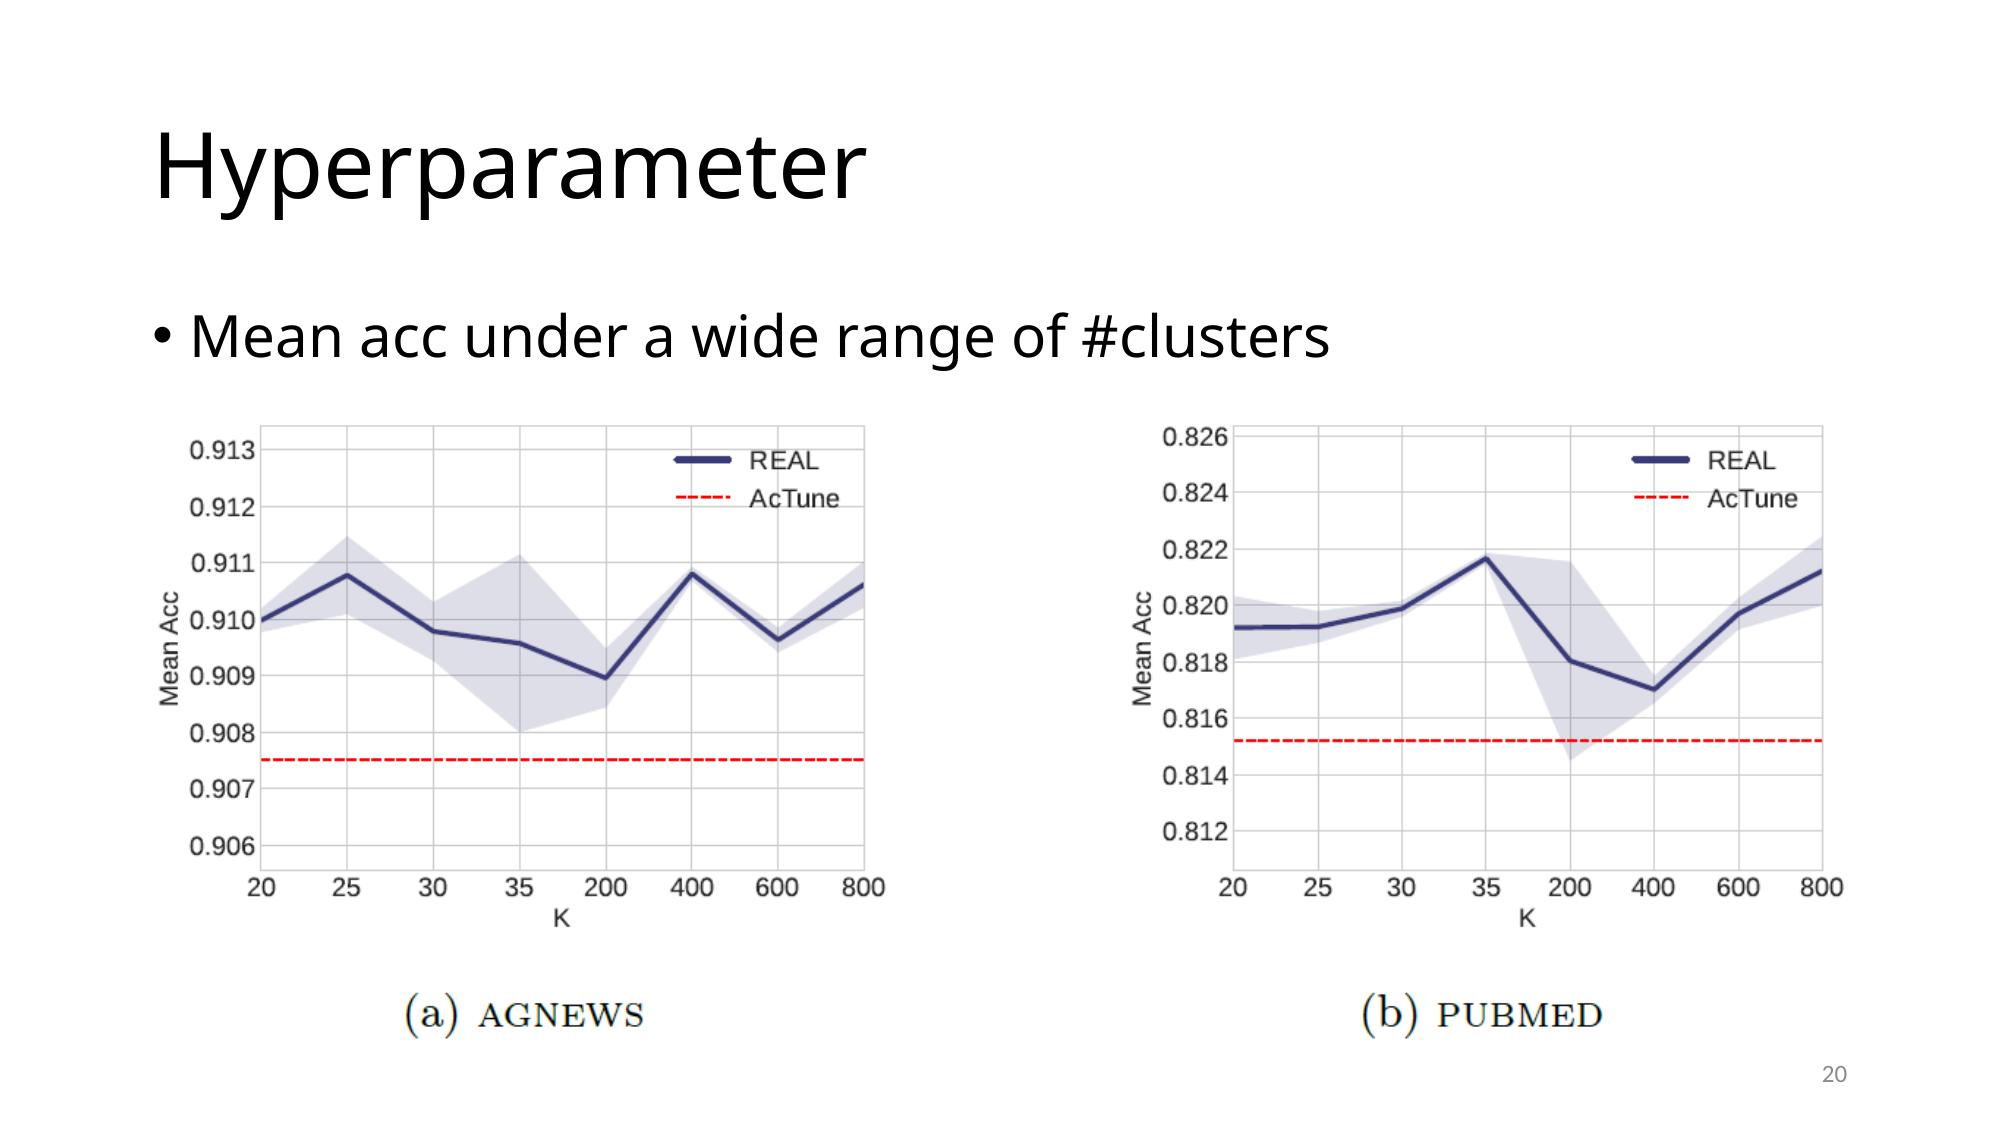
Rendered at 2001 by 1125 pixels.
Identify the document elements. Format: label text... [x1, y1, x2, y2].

list Mean acc under a wide range of #clusters [137, 299, 1863, 402]
slide_number 20 [1412, 1043, 1863, 1103]
title Hyperparameter [137, 59, 1863, 278]
picture [137, 402, 1869, 1043]
